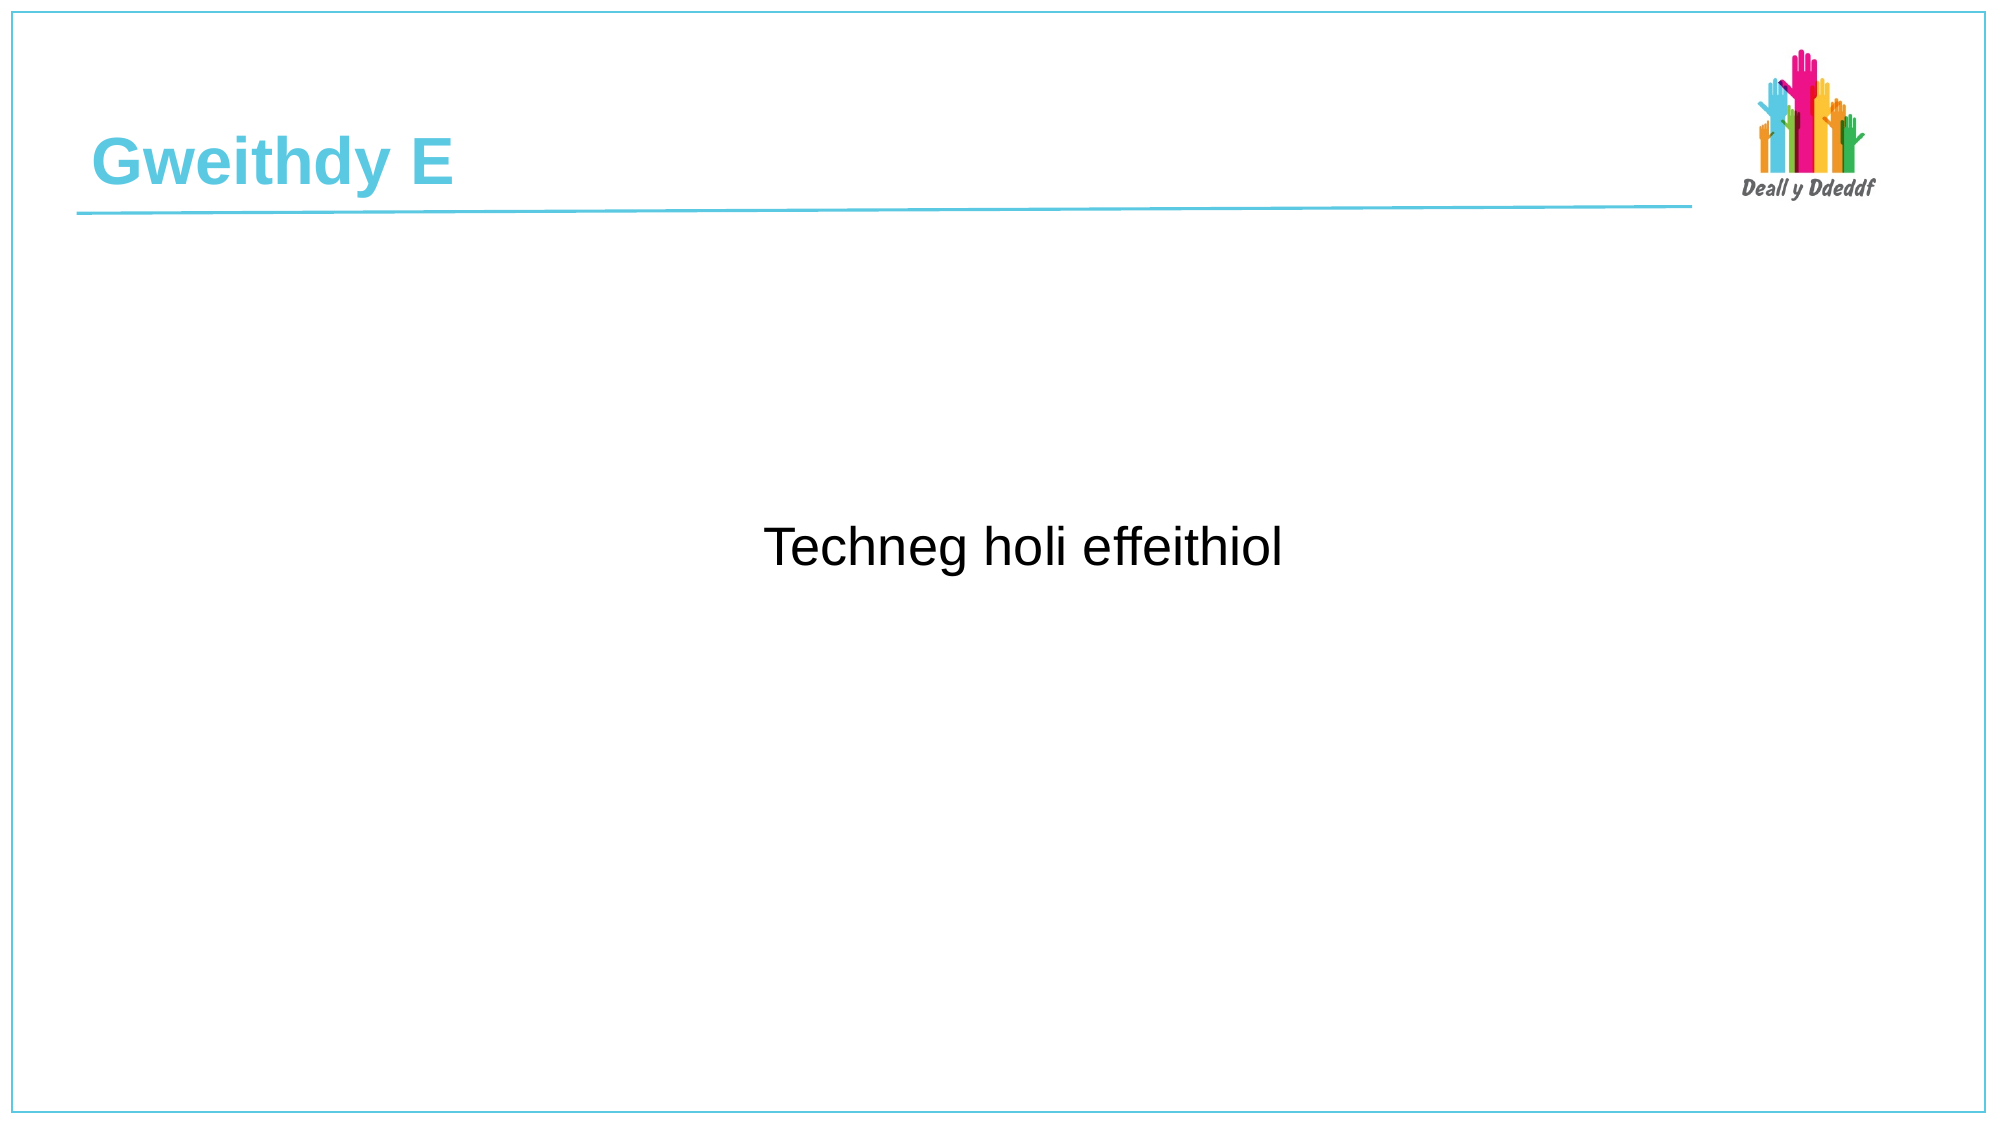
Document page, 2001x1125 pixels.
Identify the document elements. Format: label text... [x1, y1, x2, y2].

text_box Techneg holi effeithiol [748, 510, 1300, 585]
picture [1705, 36, 1910, 214]
title Gweithdy E [76, 42, 1247, 207]
